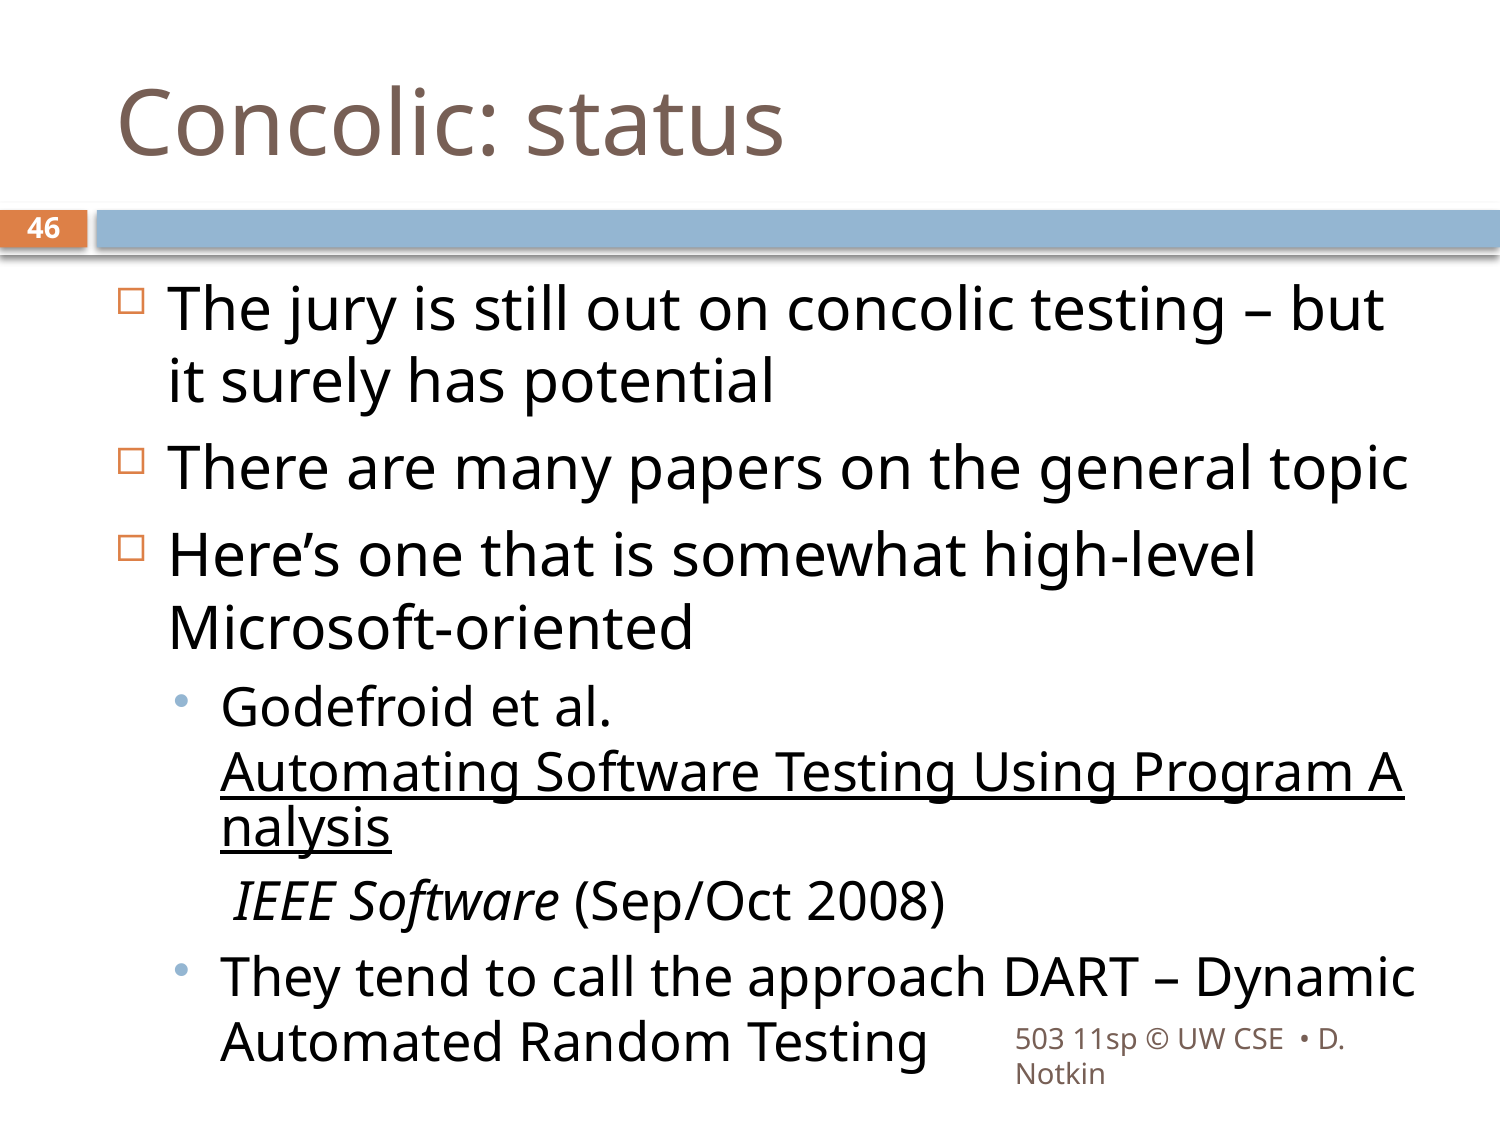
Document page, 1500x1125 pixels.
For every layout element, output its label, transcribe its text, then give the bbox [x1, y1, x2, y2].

list The jury is still out on concolic testing – but it surely has potential There are many papers on the general topic Here’s one that is somewhat high-level Microsoft-oriented Godefroid et al. Automating Software Testing Using Program Analysis IEEE Software (Sep/Oct 2008) They tend to call the approach DART – Dynamic Automated Random Testing [100, 262, 1438, 1000]
slide_number 46 [0, 208, 88, 249]
title Concolic: status [100, 37, 1438, 200]
slide_number 503 11sp © UW CSE • D. Notkin [999, 1025, 1438, 1085]
